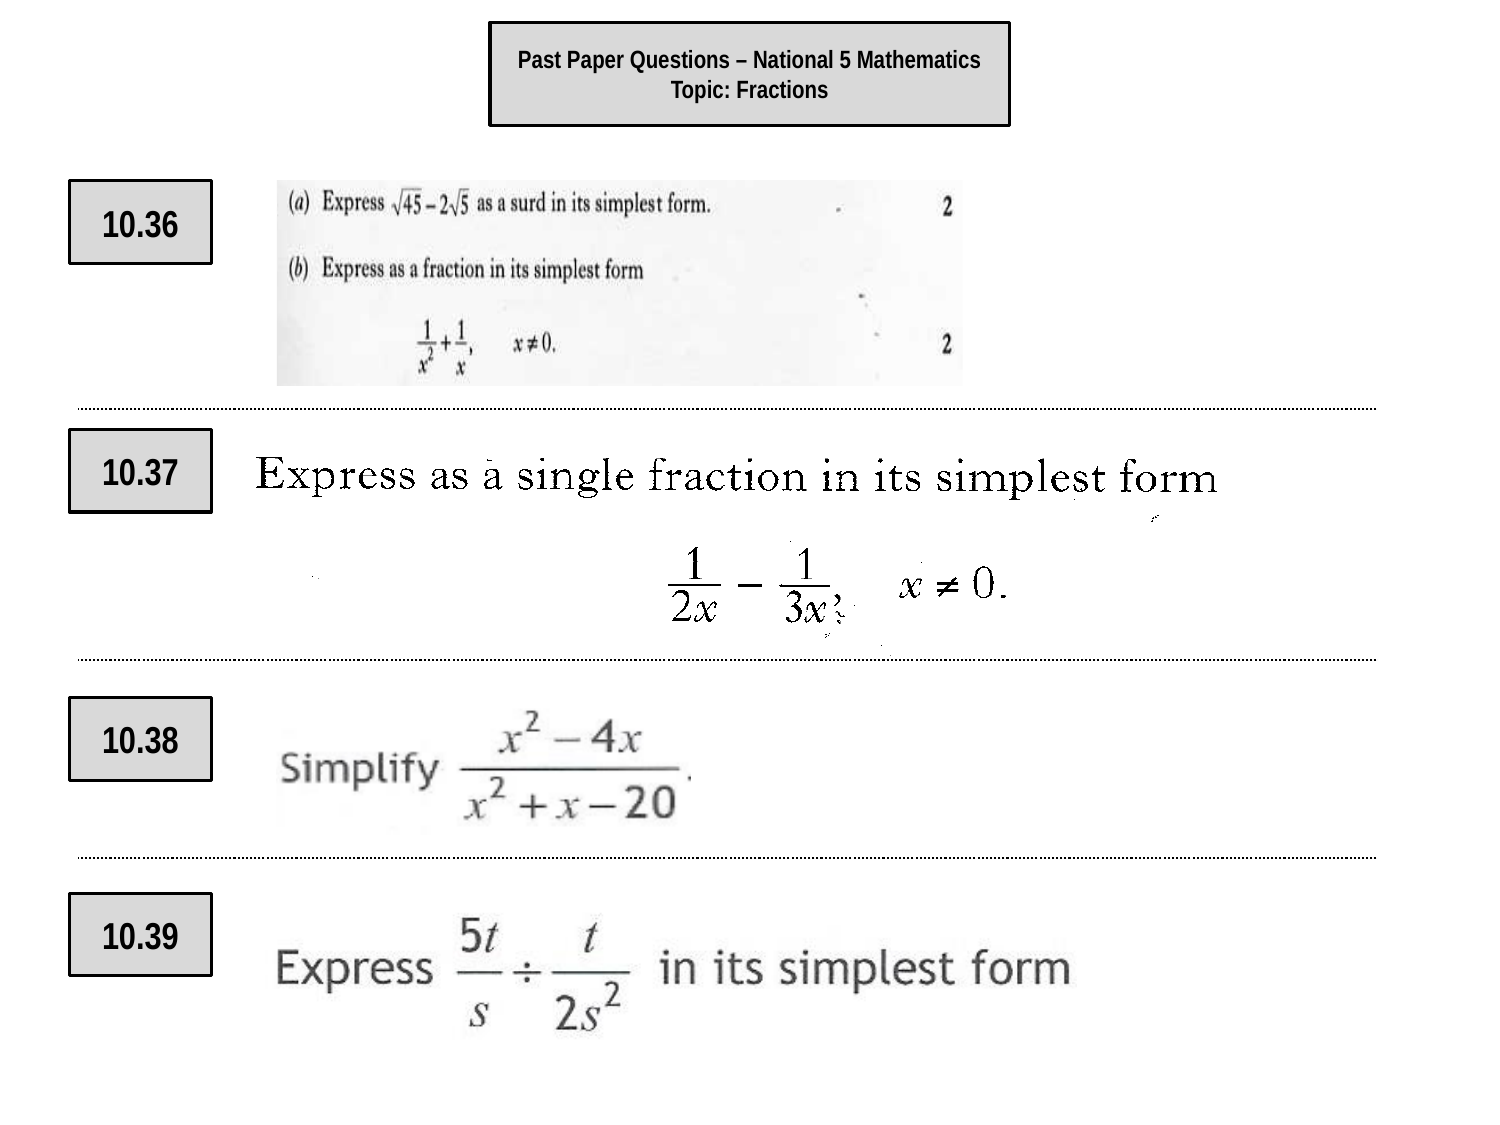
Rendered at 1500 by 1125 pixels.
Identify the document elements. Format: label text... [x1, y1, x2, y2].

text_box 10.38 [67, 696, 213, 782]
picture [260, 907, 1078, 1044]
text_box Past Paper Questions – National 5 Mathematics Topic: Fractions [488, 20, 1012, 127]
picture [241, 430, 1259, 659]
text_box 10.36 [67, 179, 213, 265]
text_box 10.39 [67, 891, 213, 978]
text_box 10.37 [67, 427, 213, 514]
picture [276, 180, 963, 386]
picture [276, 700, 692, 835]
